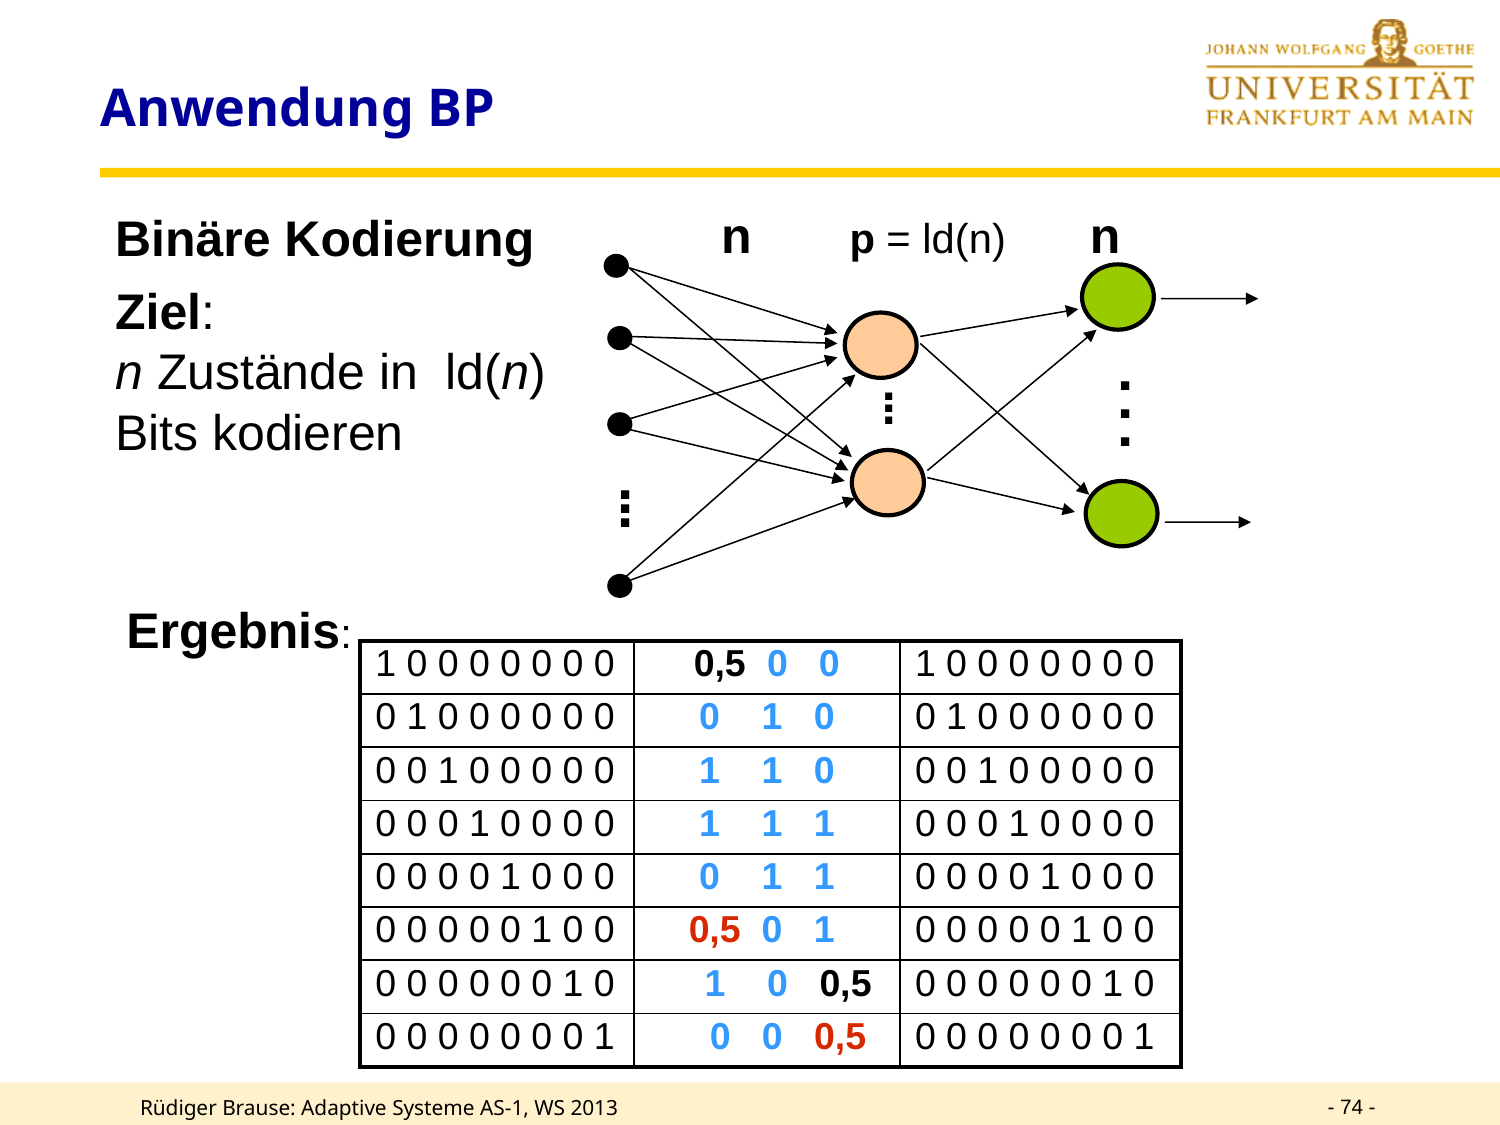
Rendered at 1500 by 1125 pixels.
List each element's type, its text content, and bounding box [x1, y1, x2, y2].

table_cell 0,5 0 1 [635, 908, 899, 959]
table_cell 0 0 0 0 0 1 0 0 [901, 908, 1179, 959]
table_header 0,5 0 0 [635, 643, 899, 693]
table_header 1 0 0 0 0 0 0 0 [362, 643, 633, 693]
table_cell 1 1 0 [635, 748, 899, 800]
table_cell 1 0 0,5 [635, 961, 899, 1013]
table_header 1 0 0 0 0 0 0 0 [901, 643, 1179, 693]
footer Rüdiger Brause: Adaptive Systeme AS-1, WS 2013 [124, 1087, 938, 1125]
table_cell 0 0 1 0 0 0 0 0 [901, 748, 1179, 800]
table_cell 0 0 0 0 0 0 1 0 [901, 961, 1179, 1013]
table_cell 0 0 0 0 1 0 0 0 [901, 855, 1179, 906]
table_cell 0 0 0 0 0 0 0 1 [362, 1014, 633, 1065]
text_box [602, 195, 1259, 599]
table_cell 0 1 0 0 0 0 0 0 [362, 695, 633, 746]
table_cell 0 0 0,5 [635, 1014, 899, 1065]
title Anwendung BP [100, 66, 1187, 149]
table_cell 0 0 0 1 0 0 0 0 [901, 801, 1179, 853]
table_cell 0 1 0 [635, 695, 899, 746]
table_cell 0 0 0 0 0 0 0 1 [901, 1014, 1179, 1065]
table_cell 0 0 0 0 1 0 0 0 [362, 855, 633, 906]
table_cell 0 1 0 0 0 0 0 0 [901, 695, 1179, 746]
text_box Ergebnis: [111, 591, 367, 667]
table_cell 0 1 1 [635, 855, 899, 906]
picture [1198, 19, 1481, 136]
table_cell 0 0 1 0 0 0 0 0 [362, 748, 633, 800]
list Binäre Kodierung Ziel: n Zustände in ld(n) Bits kodieren [100, 208, 573, 509]
slide_number - 74 - [1312, 1086, 1426, 1125]
table_cell 0 0 0 0 0 1 0 0 [362, 908, 633, 959]
table_cell 0 0 0 0 0 0 1 0 [362, 961, 633, 1013]
table_cell 1 1 1 [635, 801, 899, 853]
table_cell 0 0 0 1 0 0 0 0 [362, 801, 633, 853]
